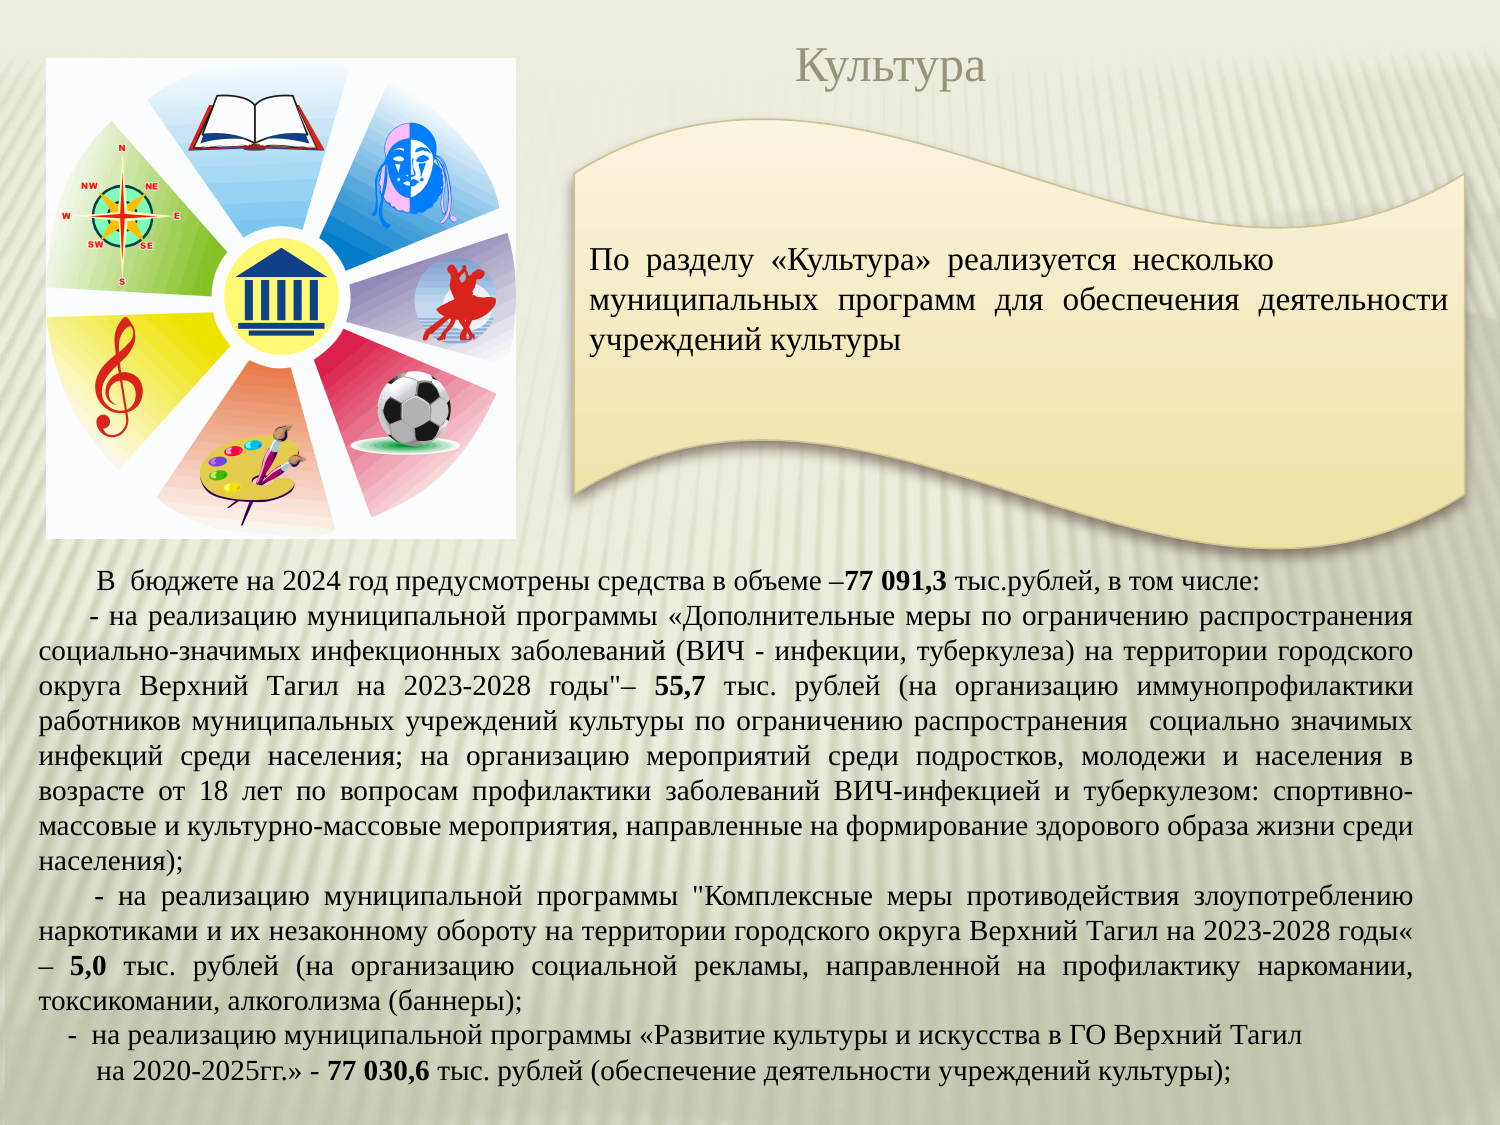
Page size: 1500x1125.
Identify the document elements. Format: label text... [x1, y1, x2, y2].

picture [46, 58, 516, 540]
text_box Культура [691, 23, 1090, 99]
text_box В бюджете на 2024 год предусмотрены средства в объеме –77 091,3 тыс.рублей, в том числе: - на реализацию муниципальной программы «Дополнительные меры по ограничению распространения социально-значимых инфекционных заболеваний (ВИЧ - инфекции, туберкулеза) на территории городского округа Верхний Тагил на 2023-2028 годы"– 55,7 тыс. рублей (на организацию иммунопрофилактики работников муниципальных учреждений культуры по ограничению распространения социально значимых инфекций среди населения; на организацию мероприятий среди подростков, молодежи и населения в возрасте от 18 лет по вопросам профилактики заболеваний ВИЧ-инфекцией и туберкулезом: спортивно-массовые и культурно-массовые мероприятия, направленные на формирование здорового образа жизни среди населения); - на реализацию муниципальной программы "Комплексные меры противодействия злоупотреблению наркотиками и их незаконному обороту на территории городского округа Верхний Тагил на 2023-2028 годы« – 5,0 тыс. рублей (на организацию социальной рекламы, направленной на профилактику наркомании, токсикомании, алкоголизма (баннеры); - на реализацию муниципальной программы «Развитие культуры и искусства в ГО Верхний Тагил на 2020-2025гг.» - 77 030,6 тыс. рублей (обеспечение деятельности учреждений культуры); [23, 518, 1430, 1125]
text_box По разделу «Культура» реализуется несколько муниципальных программ для обеспечения деятельности учреждений культуры [573, 118, 1466, 518]
